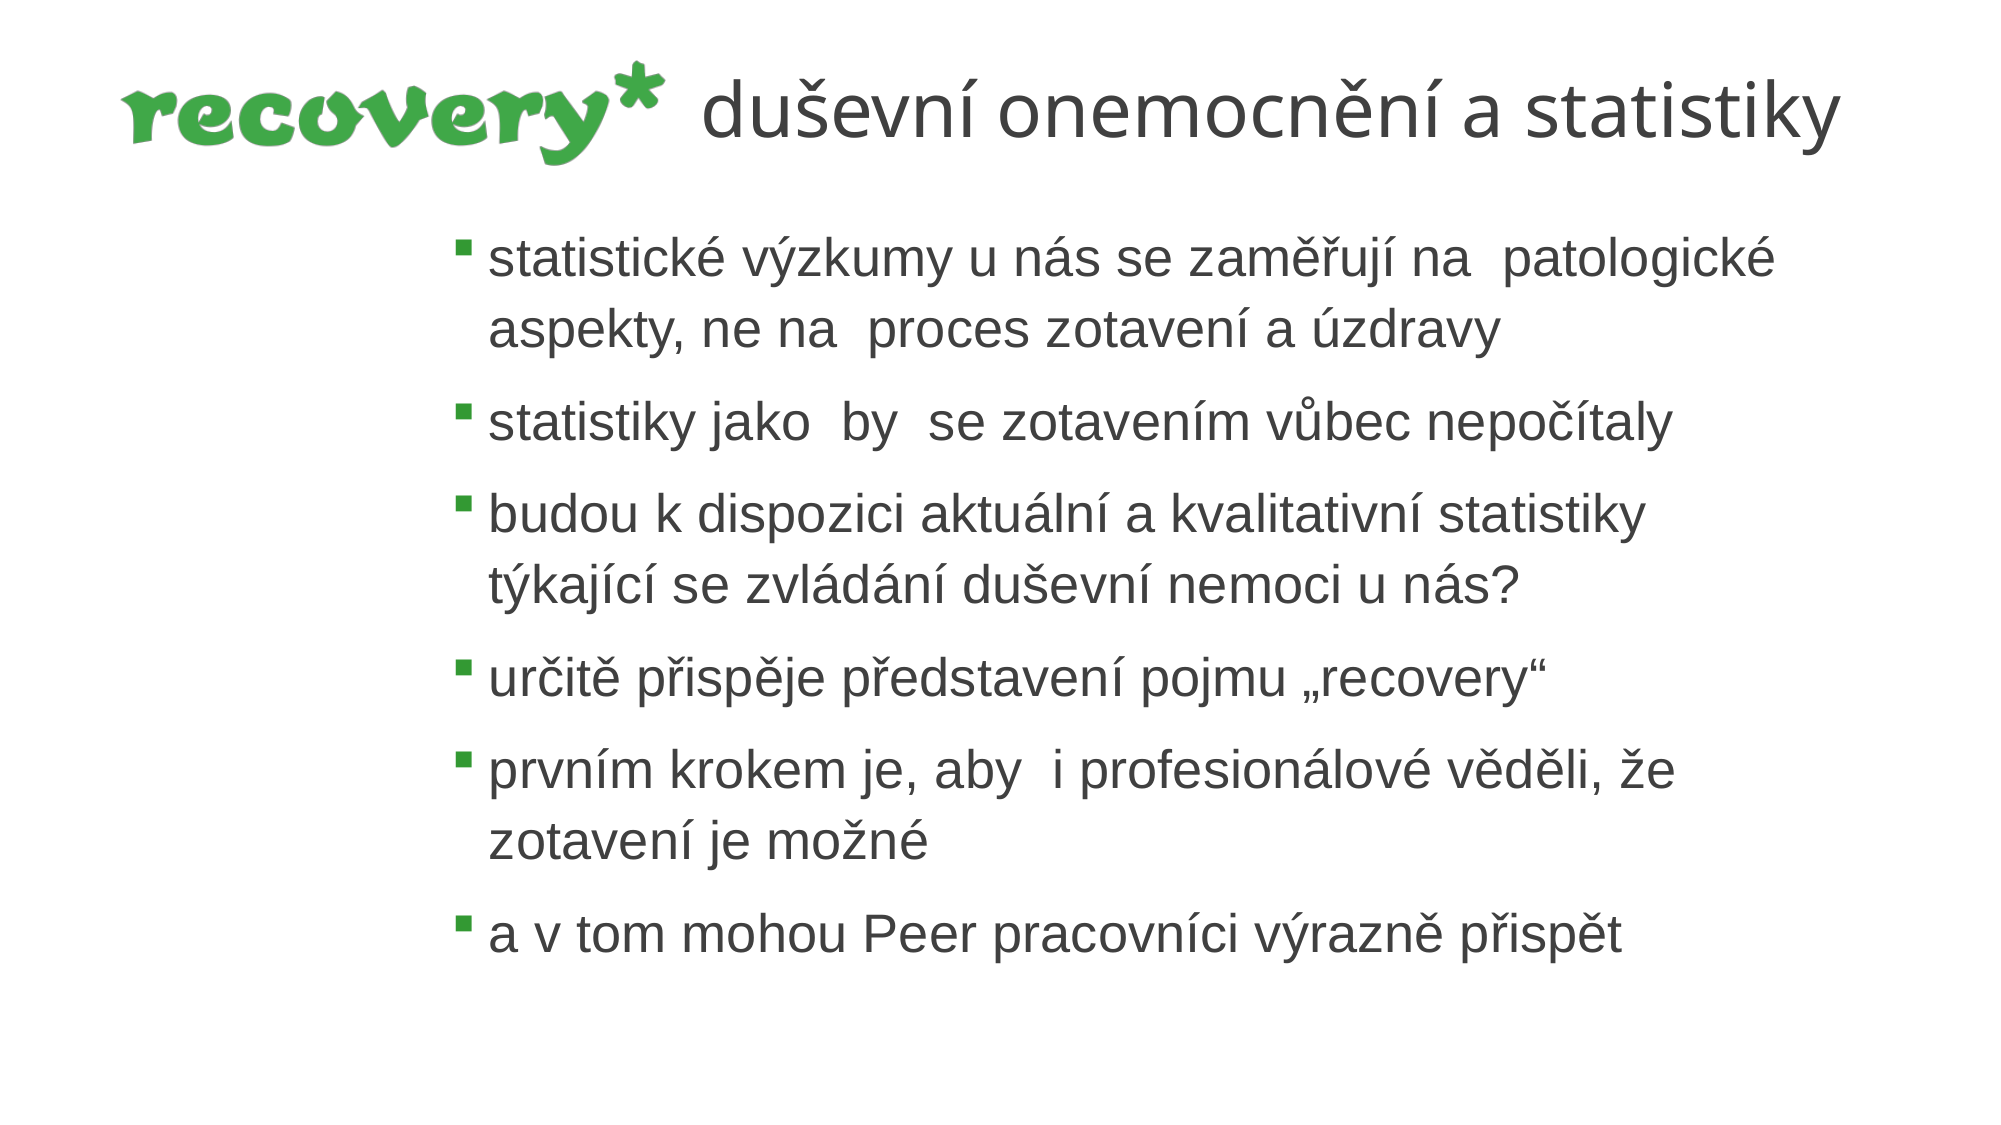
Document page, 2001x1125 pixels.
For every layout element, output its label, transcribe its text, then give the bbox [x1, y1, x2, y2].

title duševní onemocnění a statistiky [685, 59, 1863, 167]
list statistické výzkumy u nás se zaměřují na patologické aspekty, ne na proces zotavení a úzdravy statistiky jako by se zotavením vůbec nepočítaly budou k dispozici aktuální a kvalitativní statistiky týkající se zvládání duševní nemoci u nás? určitě přispěje představení pojmu „recovery“ prvním krokem je, aby i profesionálové věděli, že zotavení je možné a v tom mohou Peer pracovníci výrazně přispět [436, 208, 1833, 992]
picture [119, 59, 669, 167]
